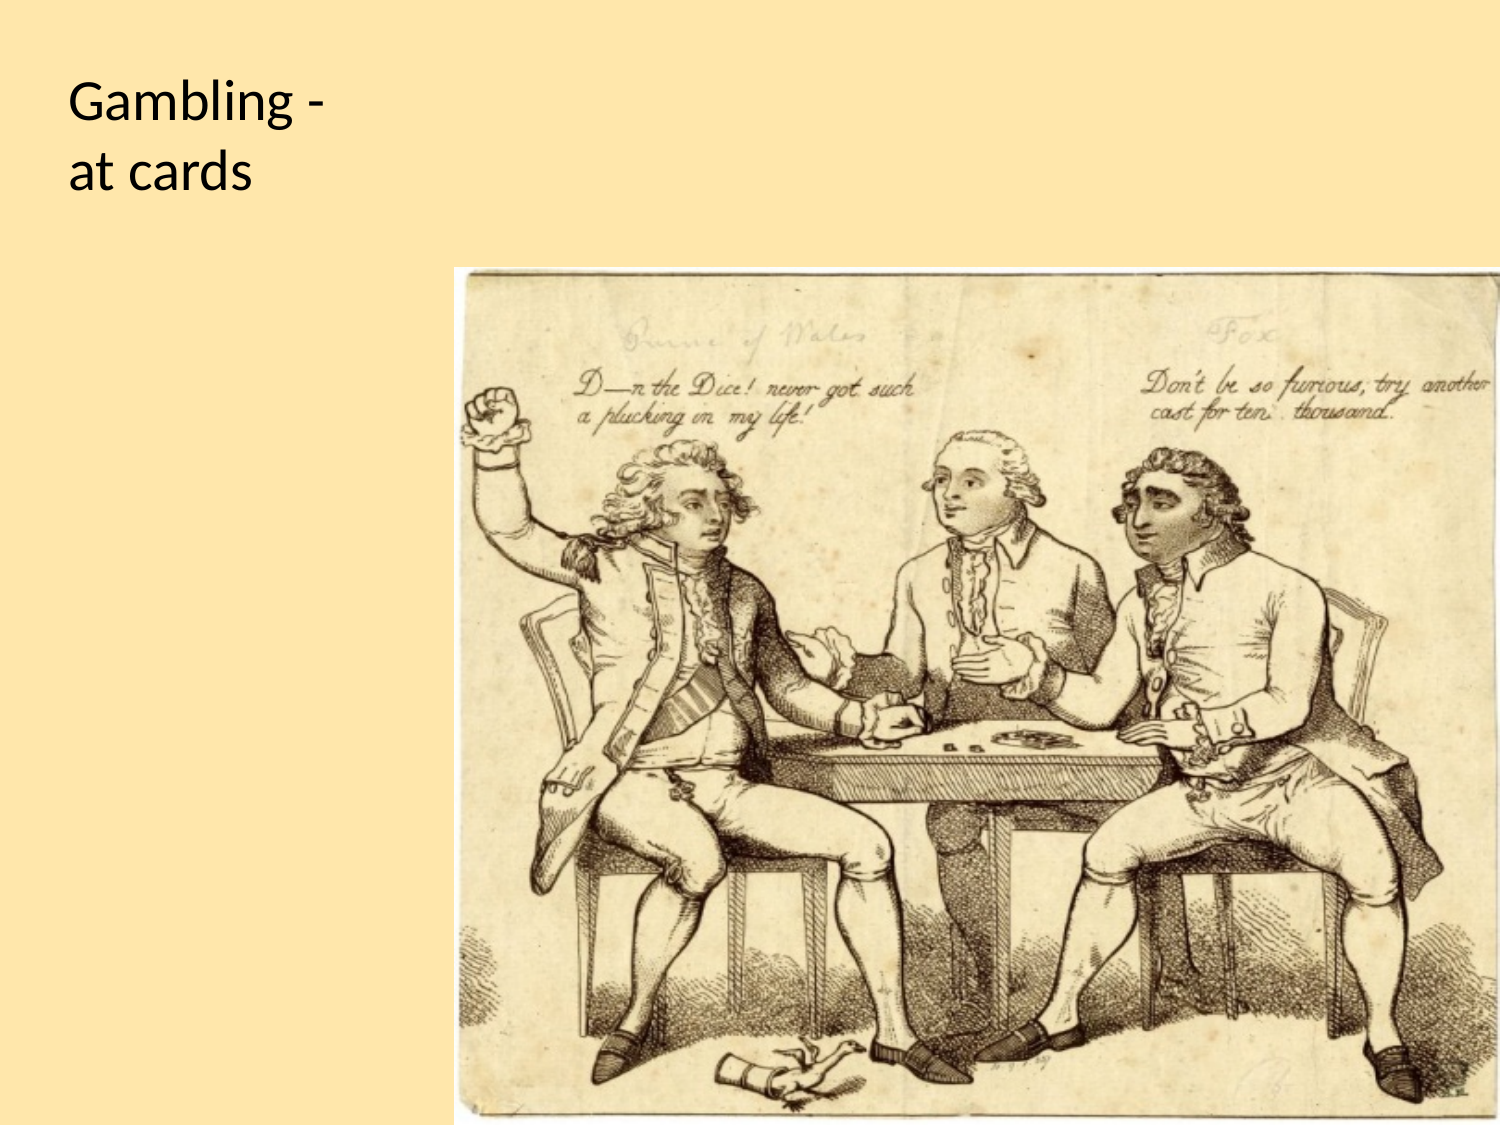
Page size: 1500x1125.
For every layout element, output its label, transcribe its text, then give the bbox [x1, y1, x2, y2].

list Gambling - at cards [53, 54, 1397, 1014]
picture [454, 267, 1500, 1125]
